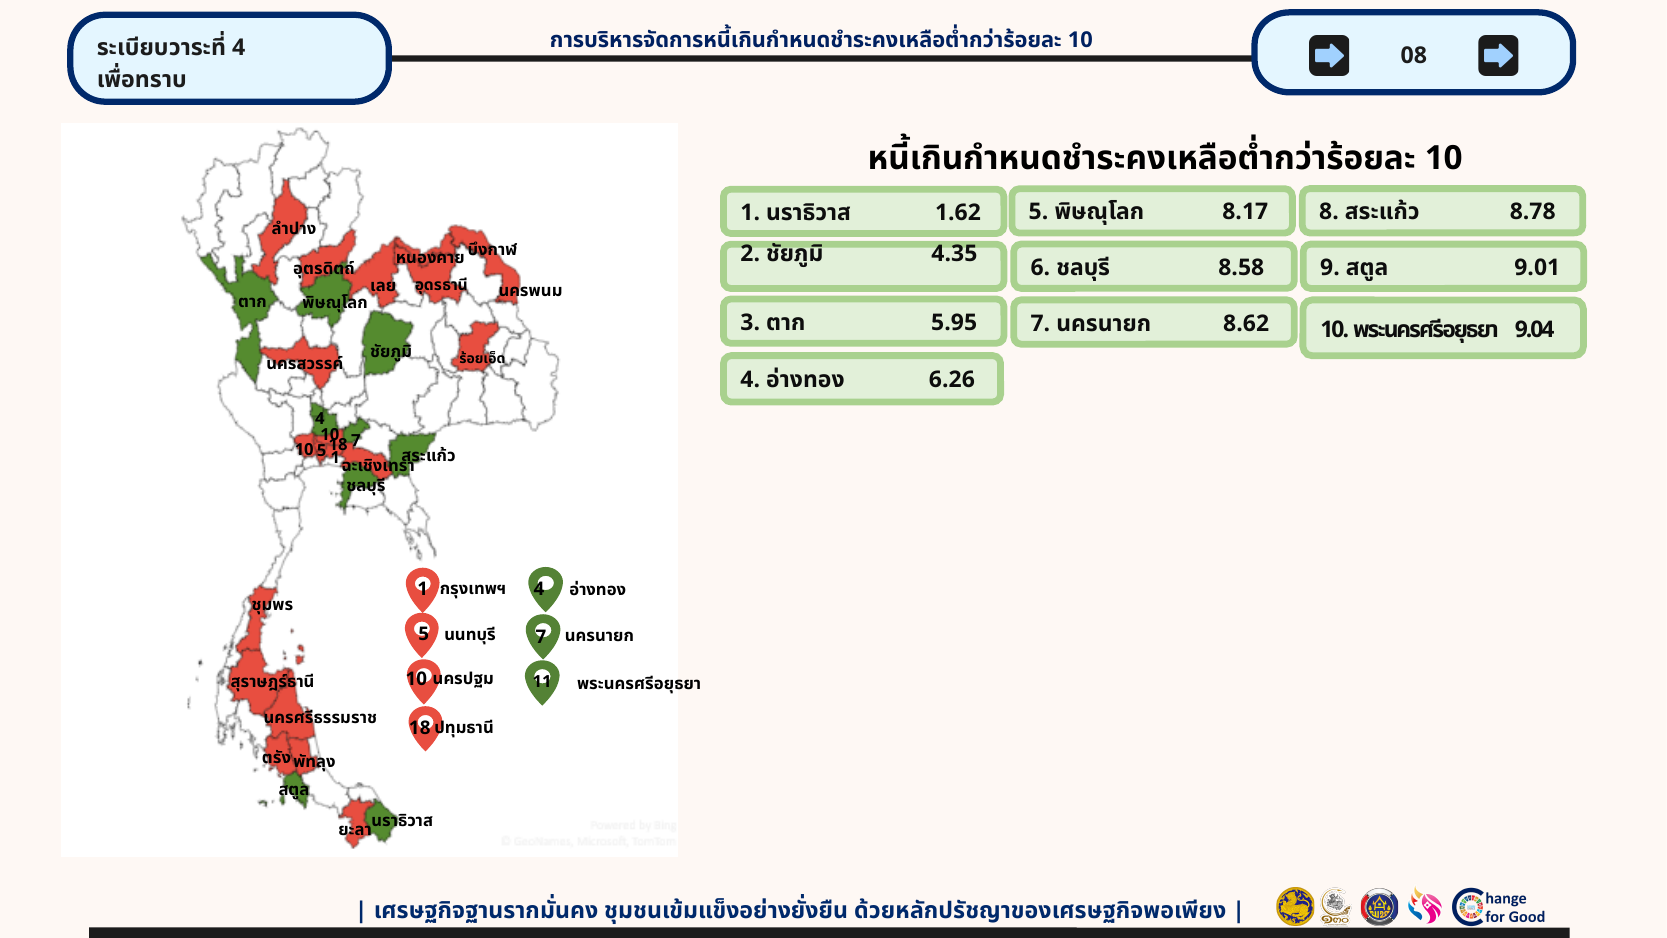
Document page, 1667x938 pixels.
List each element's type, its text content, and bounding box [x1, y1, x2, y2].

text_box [61, 123, 720, 857]
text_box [89, 883, 1570, 934]
text_box หนี้เกินกำหนดชำระคงเหลือต่ำกว่าร้อยละ 10 [759, 128, 1580, 184]
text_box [70, 0, 1573, 102]
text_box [723, 188, 1584, 403]
